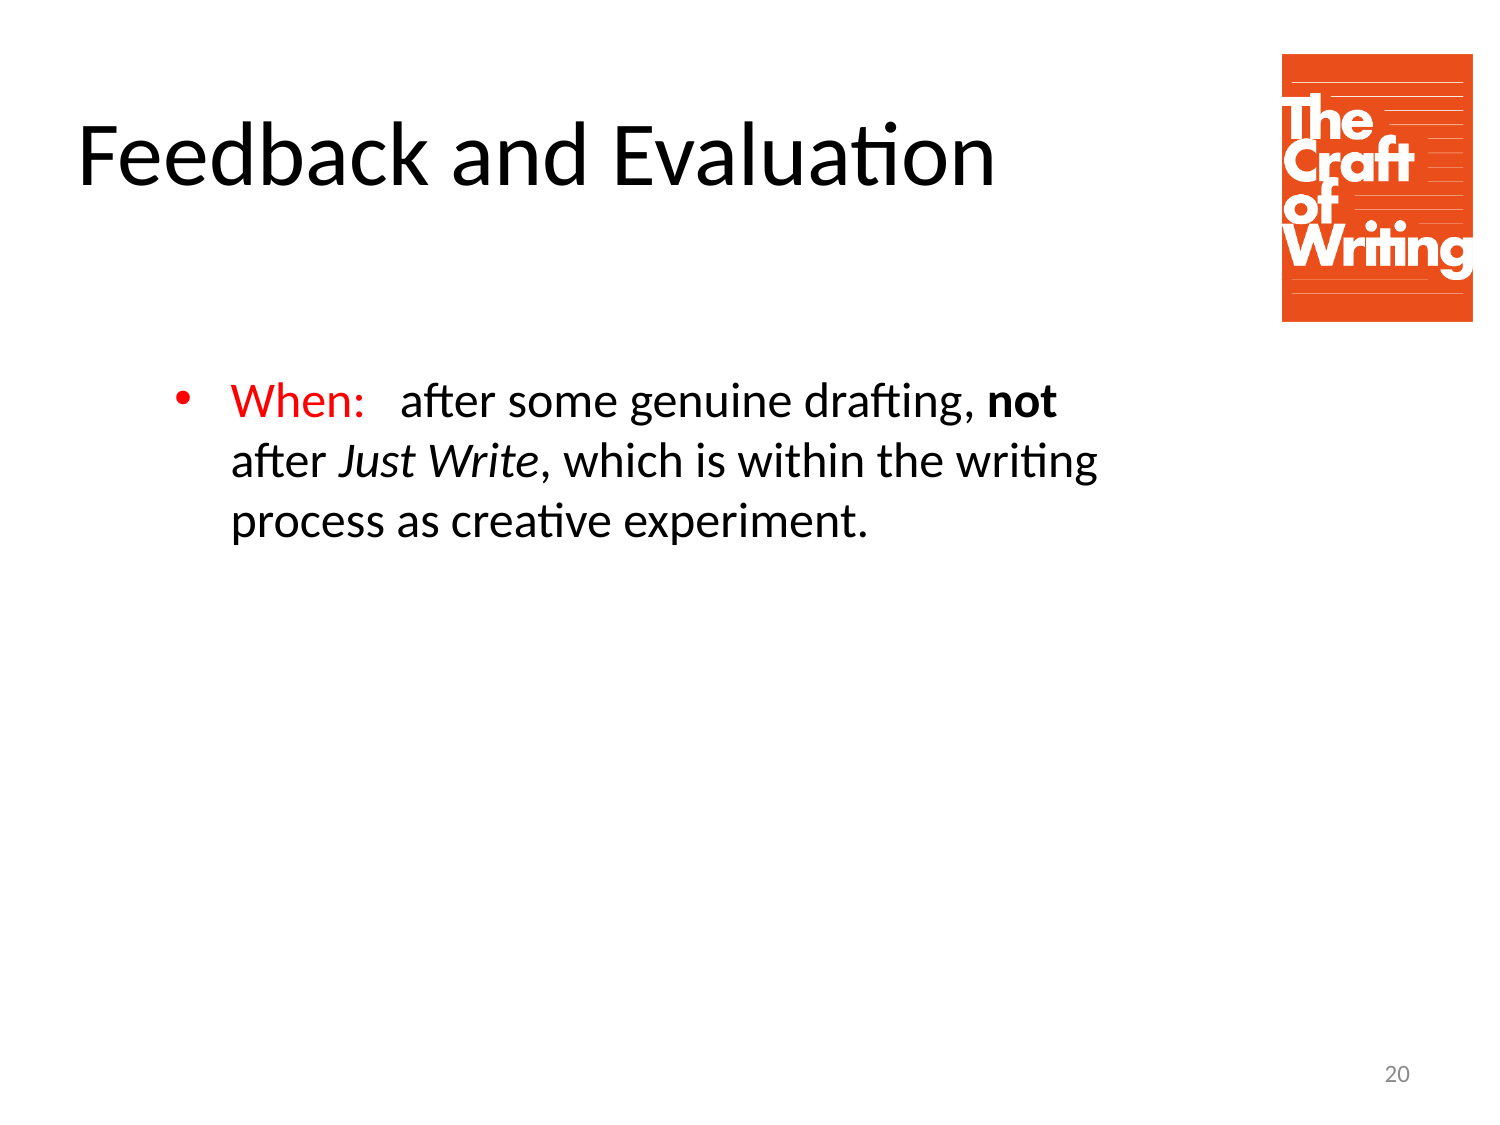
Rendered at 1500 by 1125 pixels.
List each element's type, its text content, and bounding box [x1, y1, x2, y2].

picture [1281, 54, 1473, 323]
list When: after some genuine drafting, not after Just Write, which is within the writing process as creative experiment. [159, 360, 1152, 681]
title Feedback and Evaluation [0, 54, 1279, 243]
slide_number 20 [1074, 1042, 1425, 1103]
